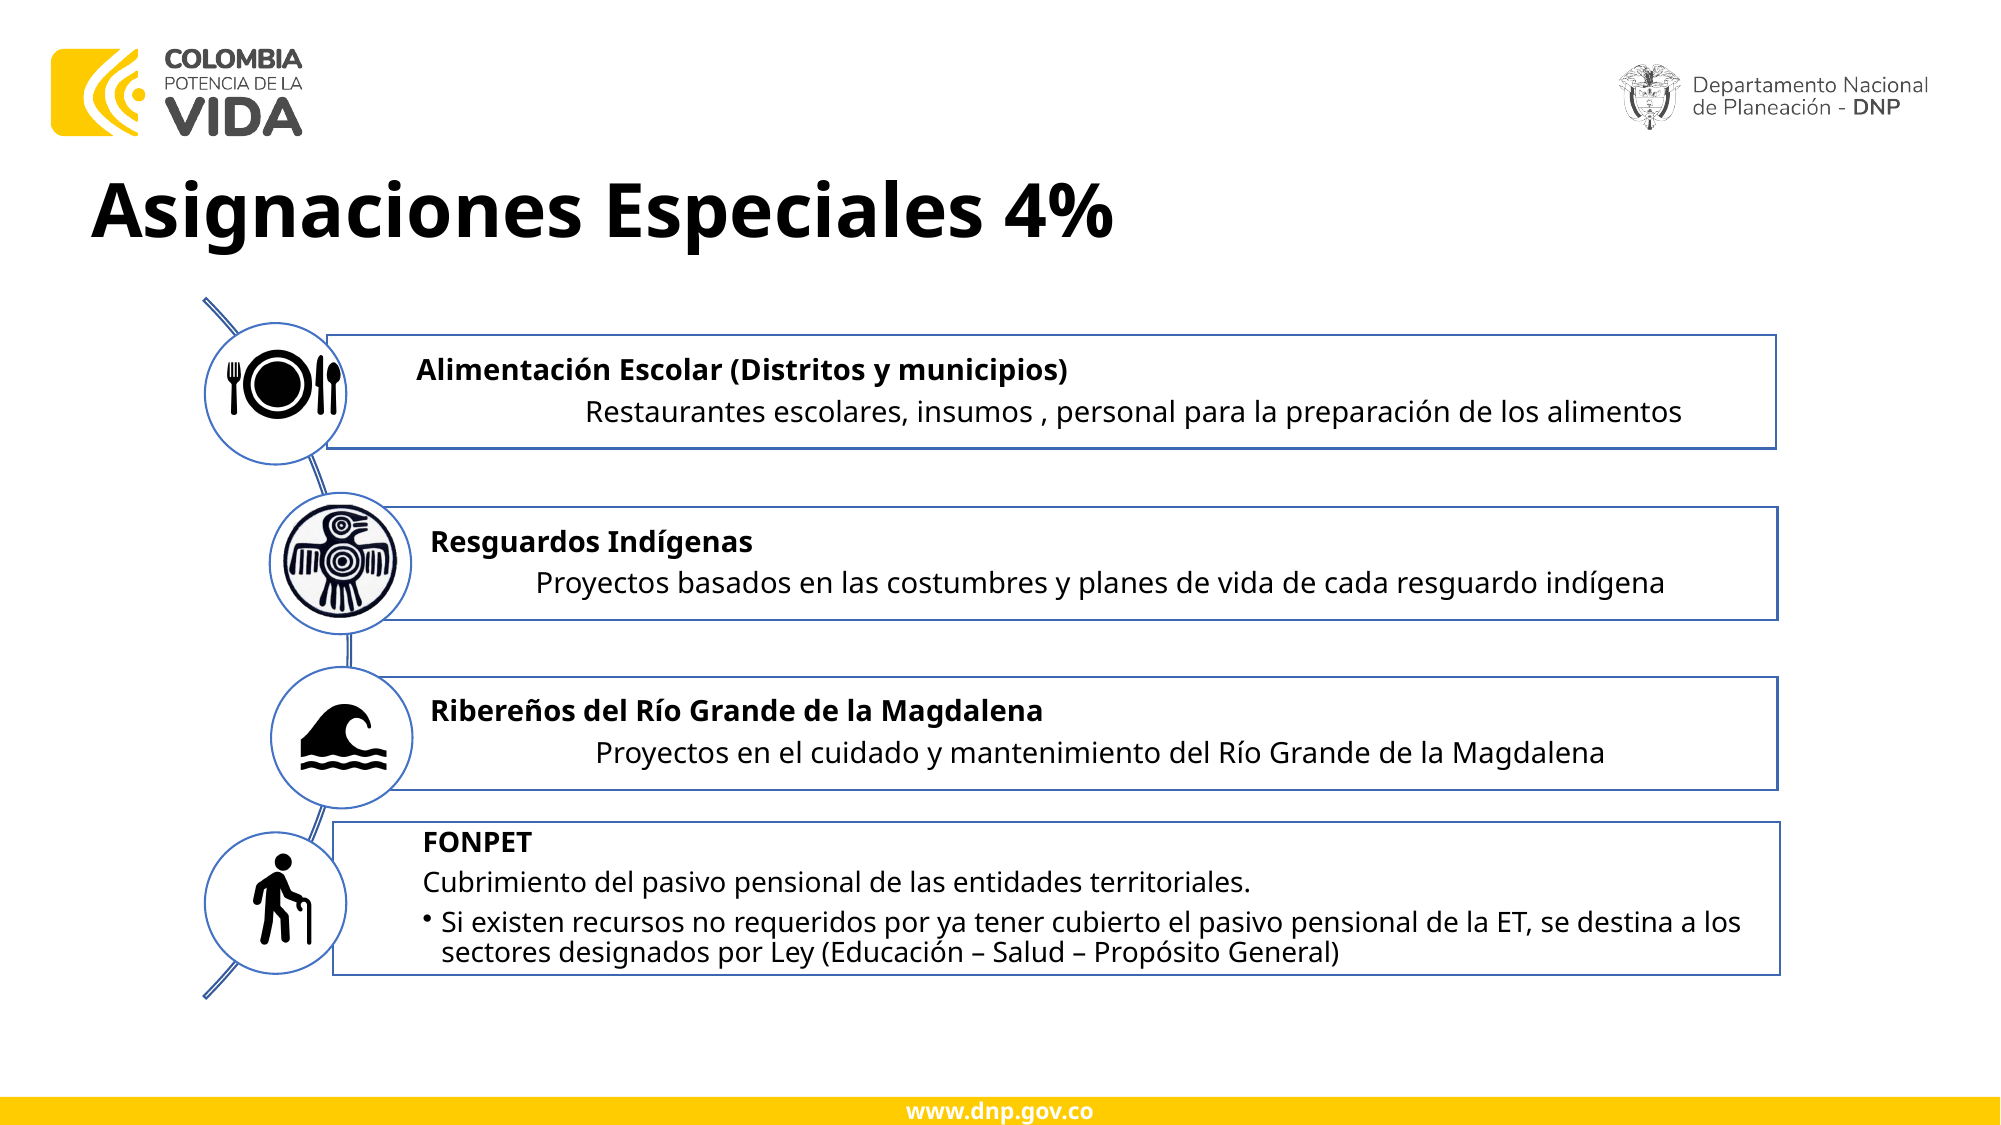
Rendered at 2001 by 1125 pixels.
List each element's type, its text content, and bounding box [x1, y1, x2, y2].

picture [282, 503, 398, 619]
picture [292, 685, 395, 788]
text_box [192, 280, 1788, 1017]
title Asignaciones Especiales 4% [76, 169, 1276, 262]
picture [11, 9, 342, 176]
picture [231, 847, 333, 950]
picture [1557, 0, 1989, 195]
picture [220, 324, 344, 447]
